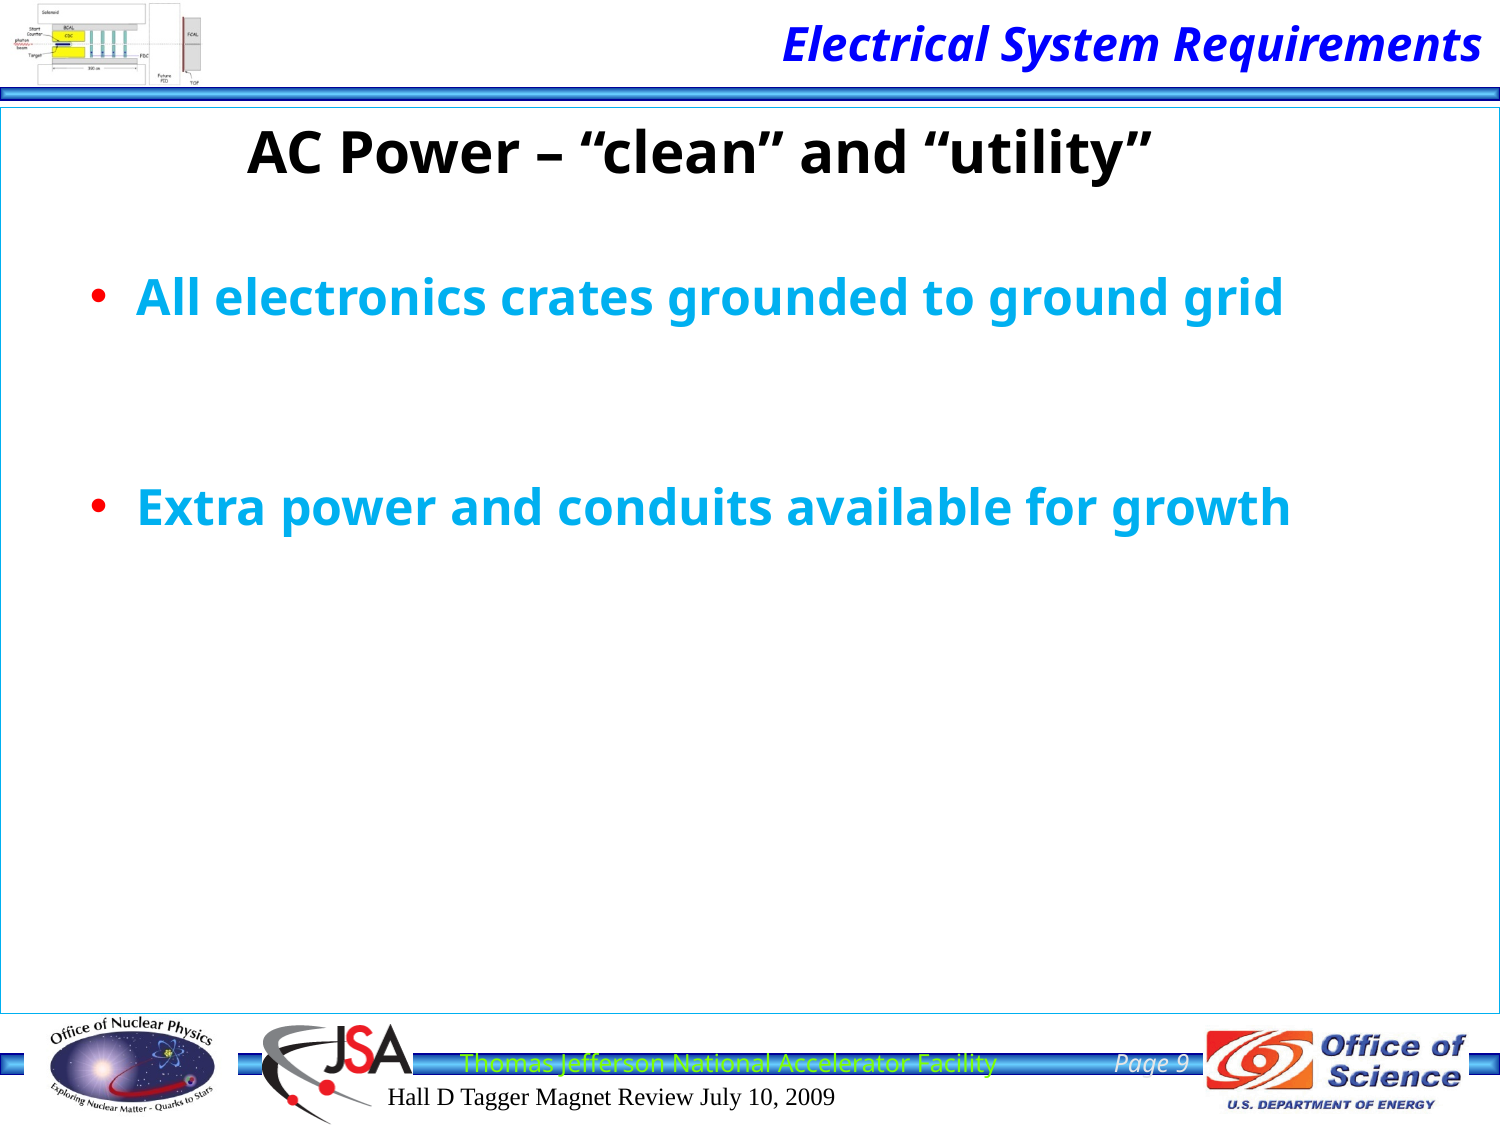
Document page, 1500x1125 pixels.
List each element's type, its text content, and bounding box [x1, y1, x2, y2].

picture [10, 0, 204, 87]
picture [24, 1015, 238, 1124]
list AC Power – “clean” and “utility” All electronics crates grounded to ground grid Extra power and conduits available for growth [0, 107, 1500, 1014]
picture [262, 1024, 413, 1125]
slide_number Page 9 [1024, 1037, 1205, 1092]
picture [1203, 1025, 1469, 1114]
title Electrical System Requirements [252, 5, 1498, 79]
